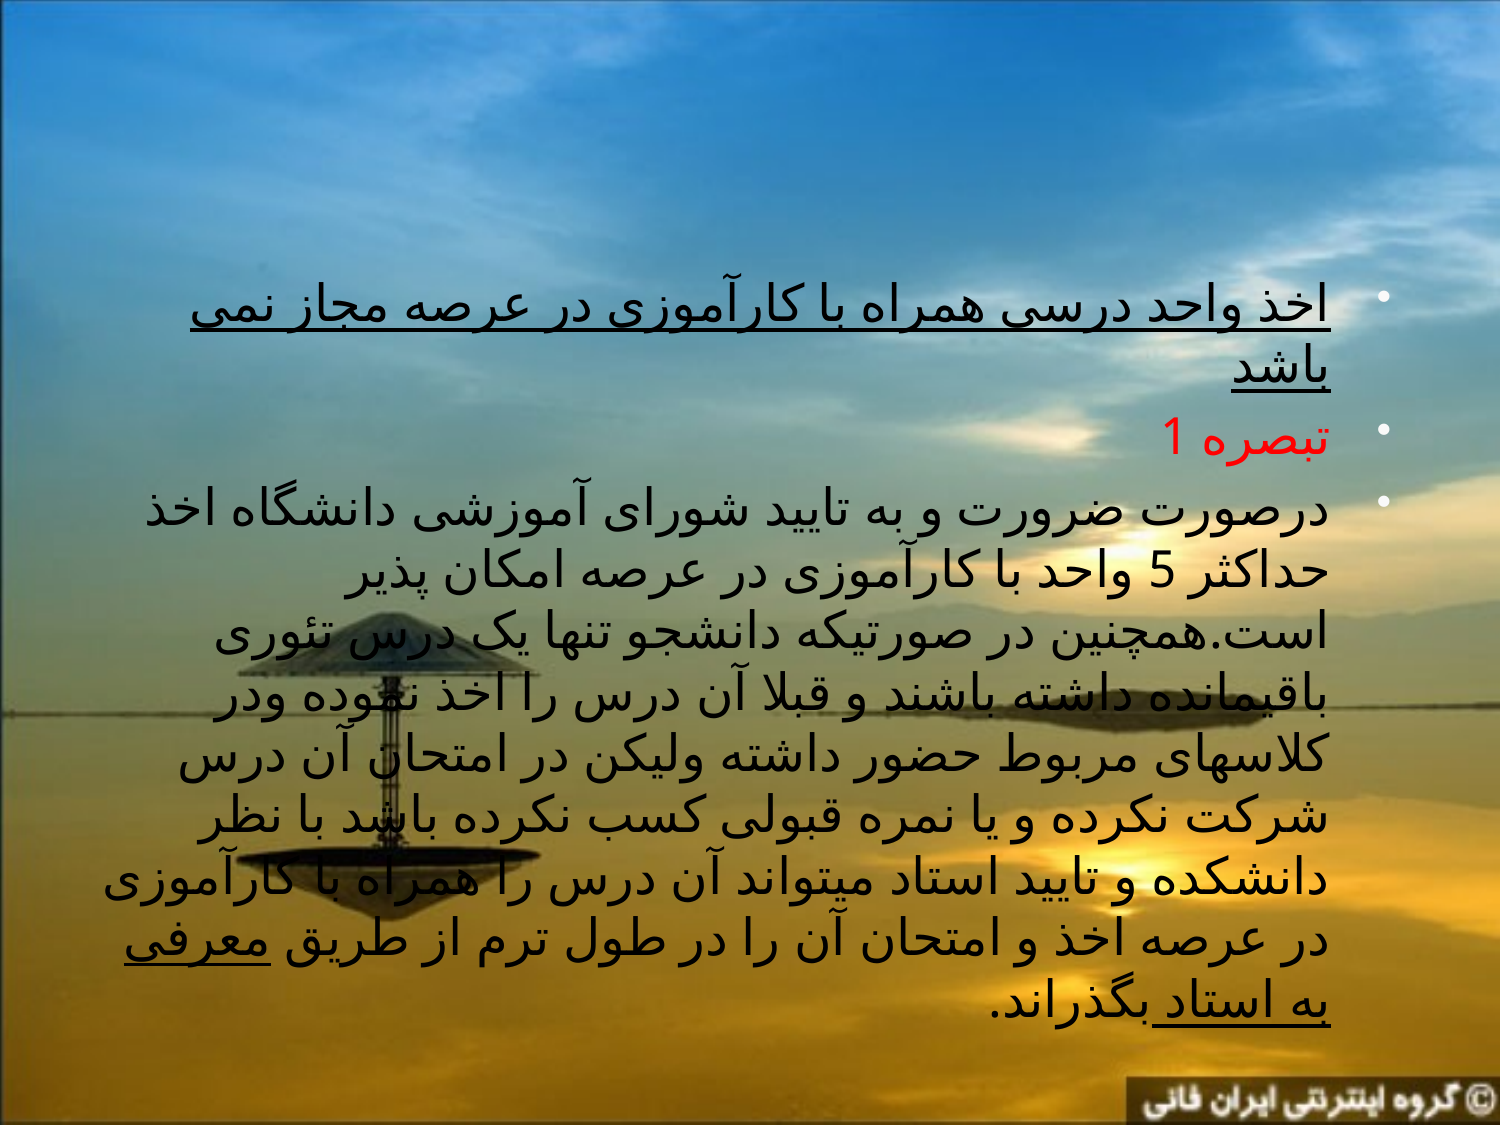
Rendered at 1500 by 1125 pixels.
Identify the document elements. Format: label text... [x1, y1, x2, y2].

list اخذ واحد درسی همراه با کارآموزی در عرصه مجاز نمی باشد تبصره 1 درصورت ضرورت و به تایید شورای آموزشی دانشگاه اخذ حداکثر 5 واحد با کارآموزی در عرصه امکان پذیر است.همچنین در صورتیکه دانشجو تنها یک درس تئوری باقیمانده داشته باشند و قبلا آن درس را اخذ نموده ودر کلاسهای مربوط حضور داشته ولیکن در امتحان آن درس شرکت نکرده و یا نمره قبولی کسب نکرده باشد با نظر دانشکده و تایید استاد میتواند آن درس را همراه با کارآموزی در عرصه اخذ و امتحان آن را در طول ترم از طریق معرفی به استاد بگذراند. [75, 262, 1425, 1035]
picture [0, 0, 1500, 1125]
